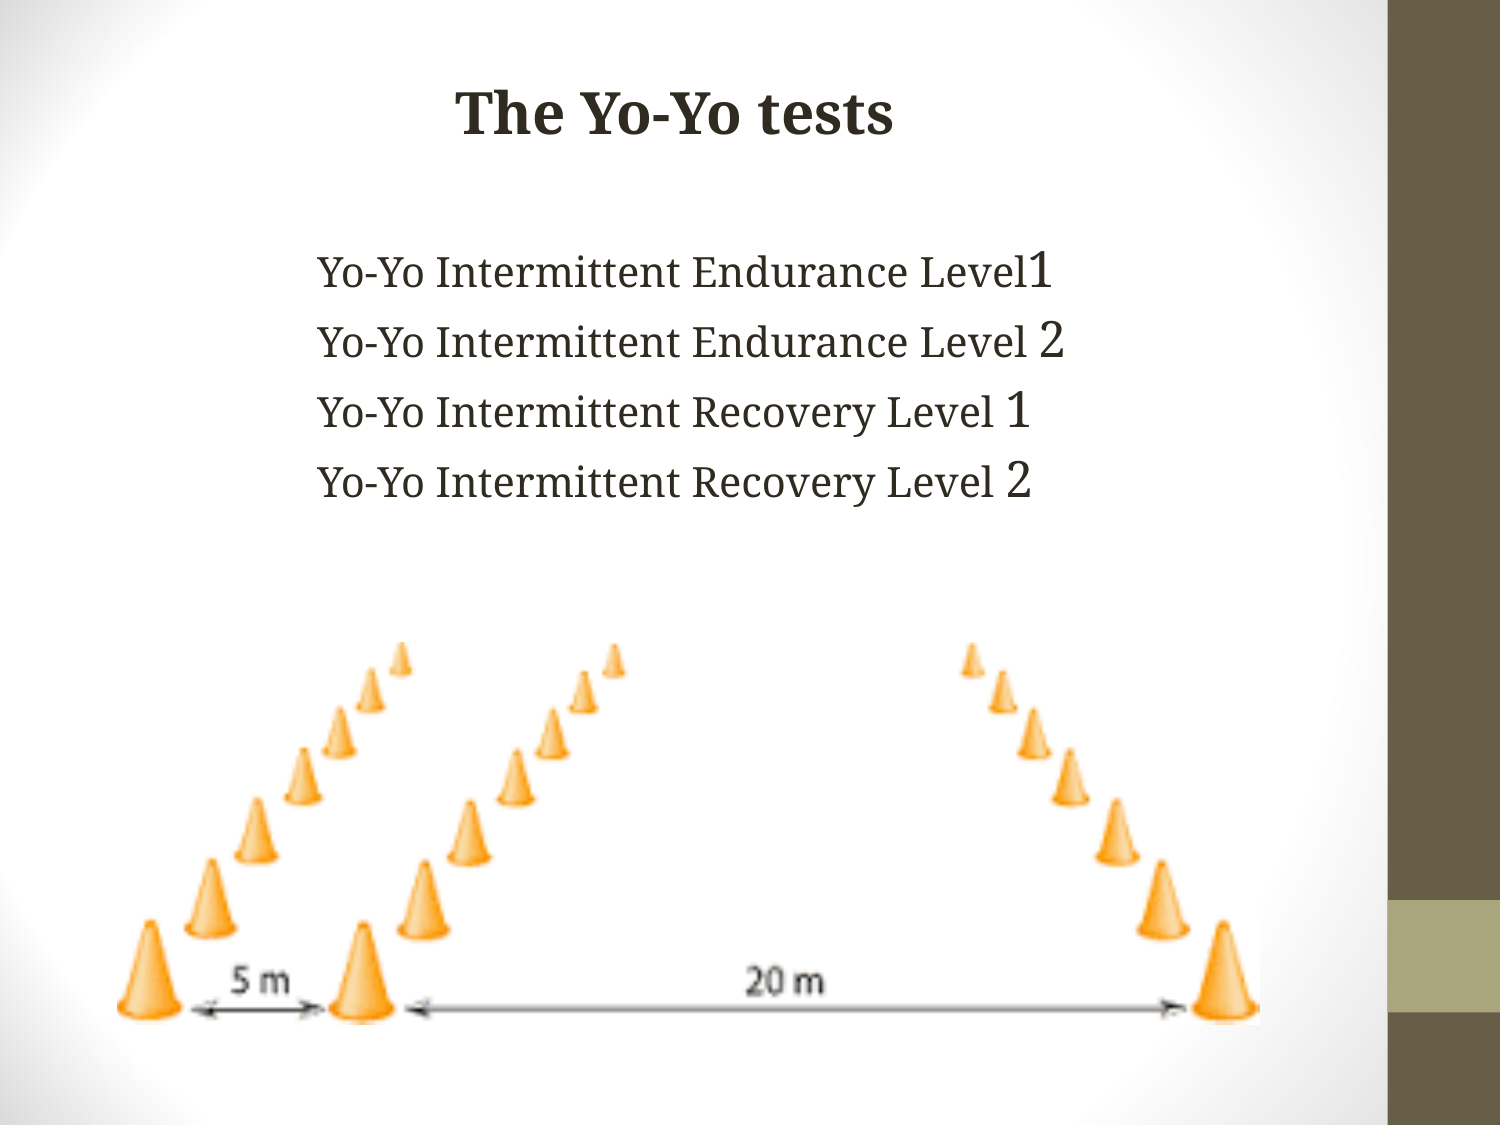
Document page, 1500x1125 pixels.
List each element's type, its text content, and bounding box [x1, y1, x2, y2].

text_box Yo-Yo Intermittent Endurance Level1 Yo-Yo Intermittent Endurance Level 2 Yo-Yo Intermittent Recovery Level 1 Yo-Yo Intermittent Recovery Level 2 [283, 230, 1086, 305]
picture [0, 0, 1387, 1125]
text_box The Yo-Yo tests [134, 68, 1217, 154]
